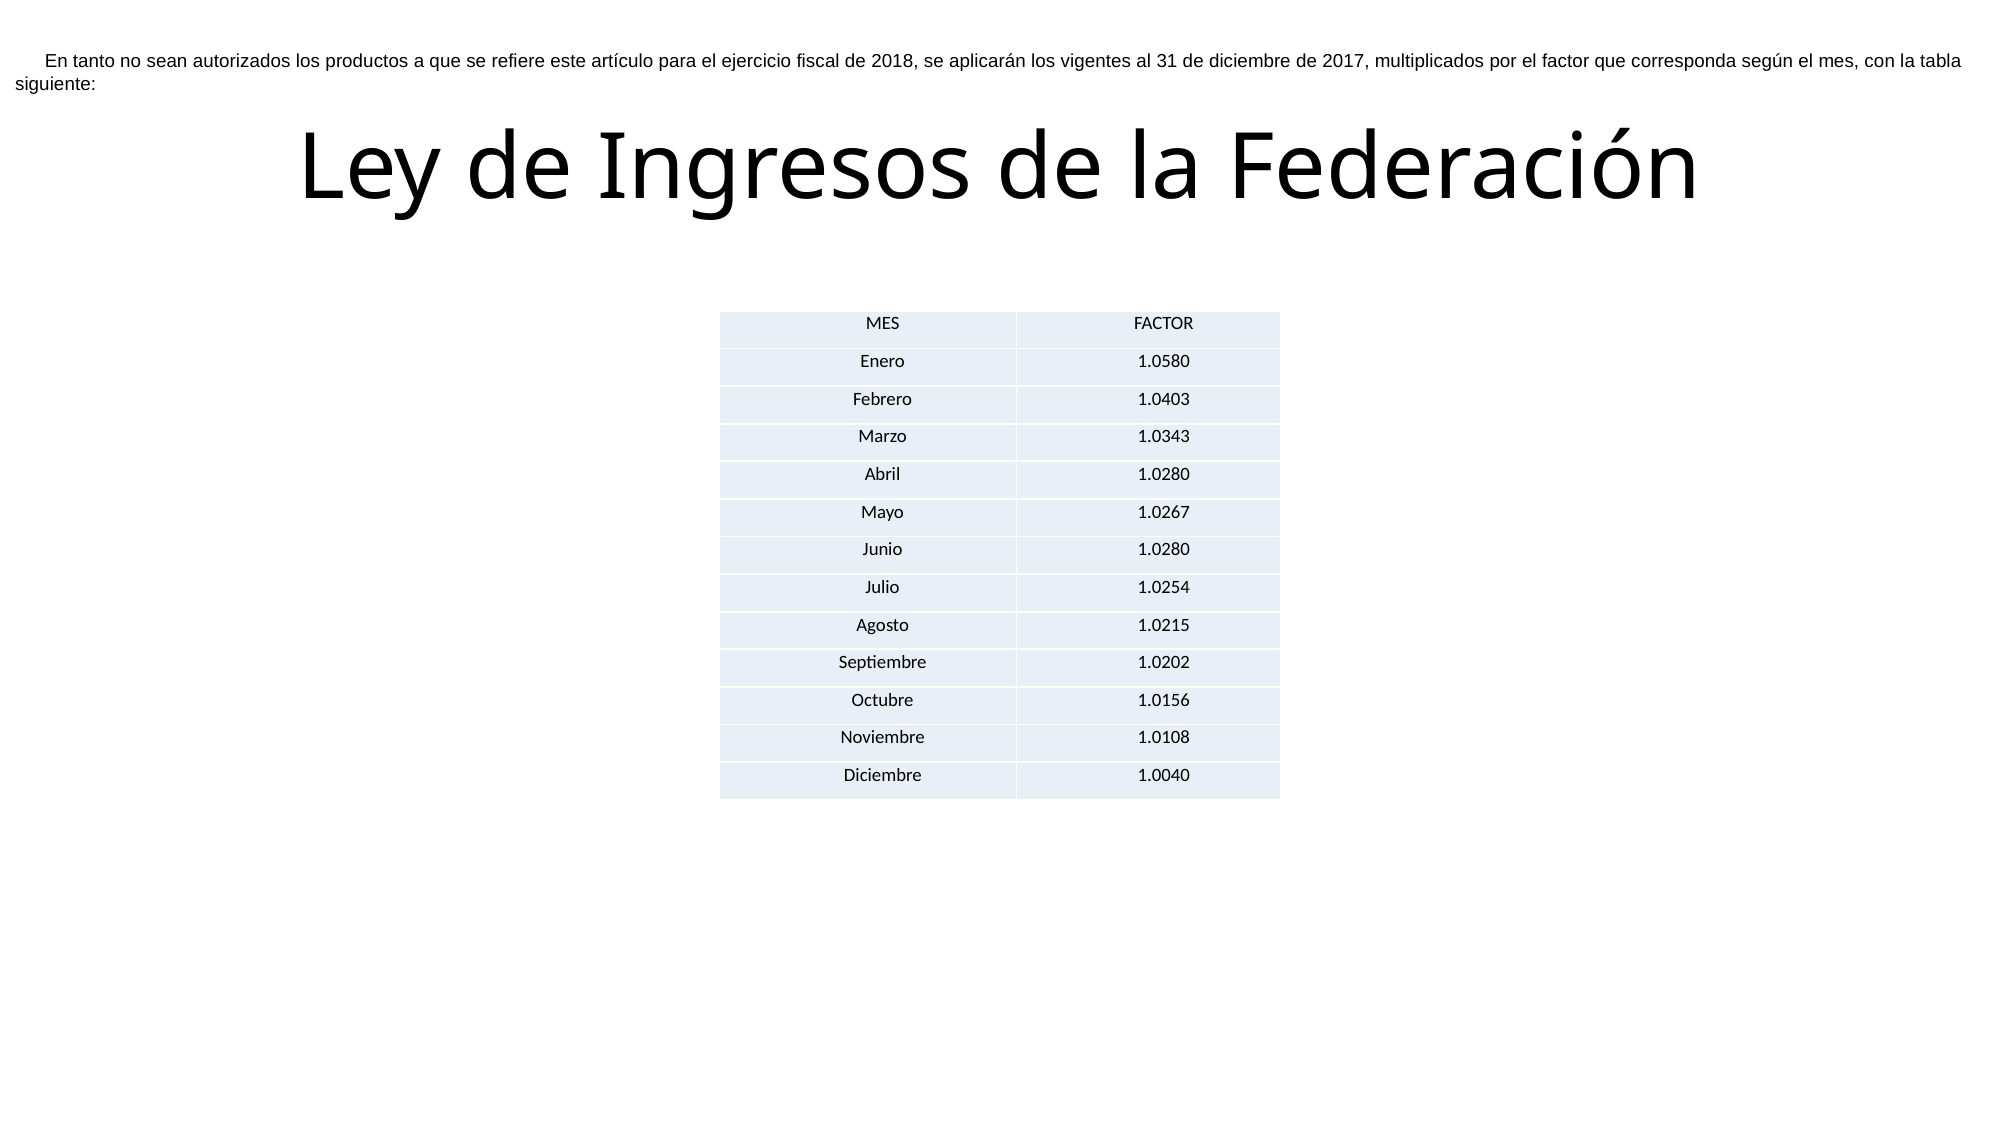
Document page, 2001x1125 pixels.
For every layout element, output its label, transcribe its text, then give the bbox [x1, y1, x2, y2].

table_cell 1.0267 [1017, 500, 1280, 536]
table_cell Mayo [720, 500, 1016, 536]
table_cell 1.0215 [1017, 613, 1280, 648]
table_cell 1.0343 [1017, 425, 1280, 460]
table_cell 1.0280 [1017, 537, 1280, 573]
table_cell Abril [720, 462, 1016, 498]
table_cell Agosto [720, 613, 1016, 648]
table_cell 1.0156 [1017, 688, 1280, 724]
table_header FACTOR [1017, 312, 1280, 348]
table_cell 1.0040 [1017, 763, 1280, 799]
table_cell Julio [720, 575, 1016, 611]
table_cell Enero [720, 349, 1016, 385]
table_cell Marzo [720, 425, 1016, 460]
table_cell Septiembre [720, 650, 1016, 686]
table_cell Diciembre [720, 763, 1016, 799]
table_cell Febrero [720, 387, 1016, 423]
table_cell Octubre [720, 688, 1016, 724]
table_cell 1.0254 [1017, 575, 1280, 611]
table_cell 1.0202 [1017, 650, 1280, 686]
table_cell 1.0108 [1017, 725, 1280, 761]
table_cell 1.0403 [1017, 387, 1280, 423]
text_box En tanto no sean autorizados los productos a que se refiere este artículo para el ejercicio fiscal de 2018, se aplicarán los vigentes al 31 de diciembre de 2017, multiplicados por el factor que corresponda según el mes, con la tabla siguiente: [0, 41, 1984, 147]
table_cell Noviembre [720, 725, 1016, 761]
table_header MES [720, 312, 1016, 348]
title Ley de Ingresos de la Federación [137, 147, 1863, 278]
table_cell 1.0280 [1017, 462, 1280, 498]
table_cell Junio [720, 537, 1016, 573]
table_cell 1.0580 [1017, 349, 1280, 385]
